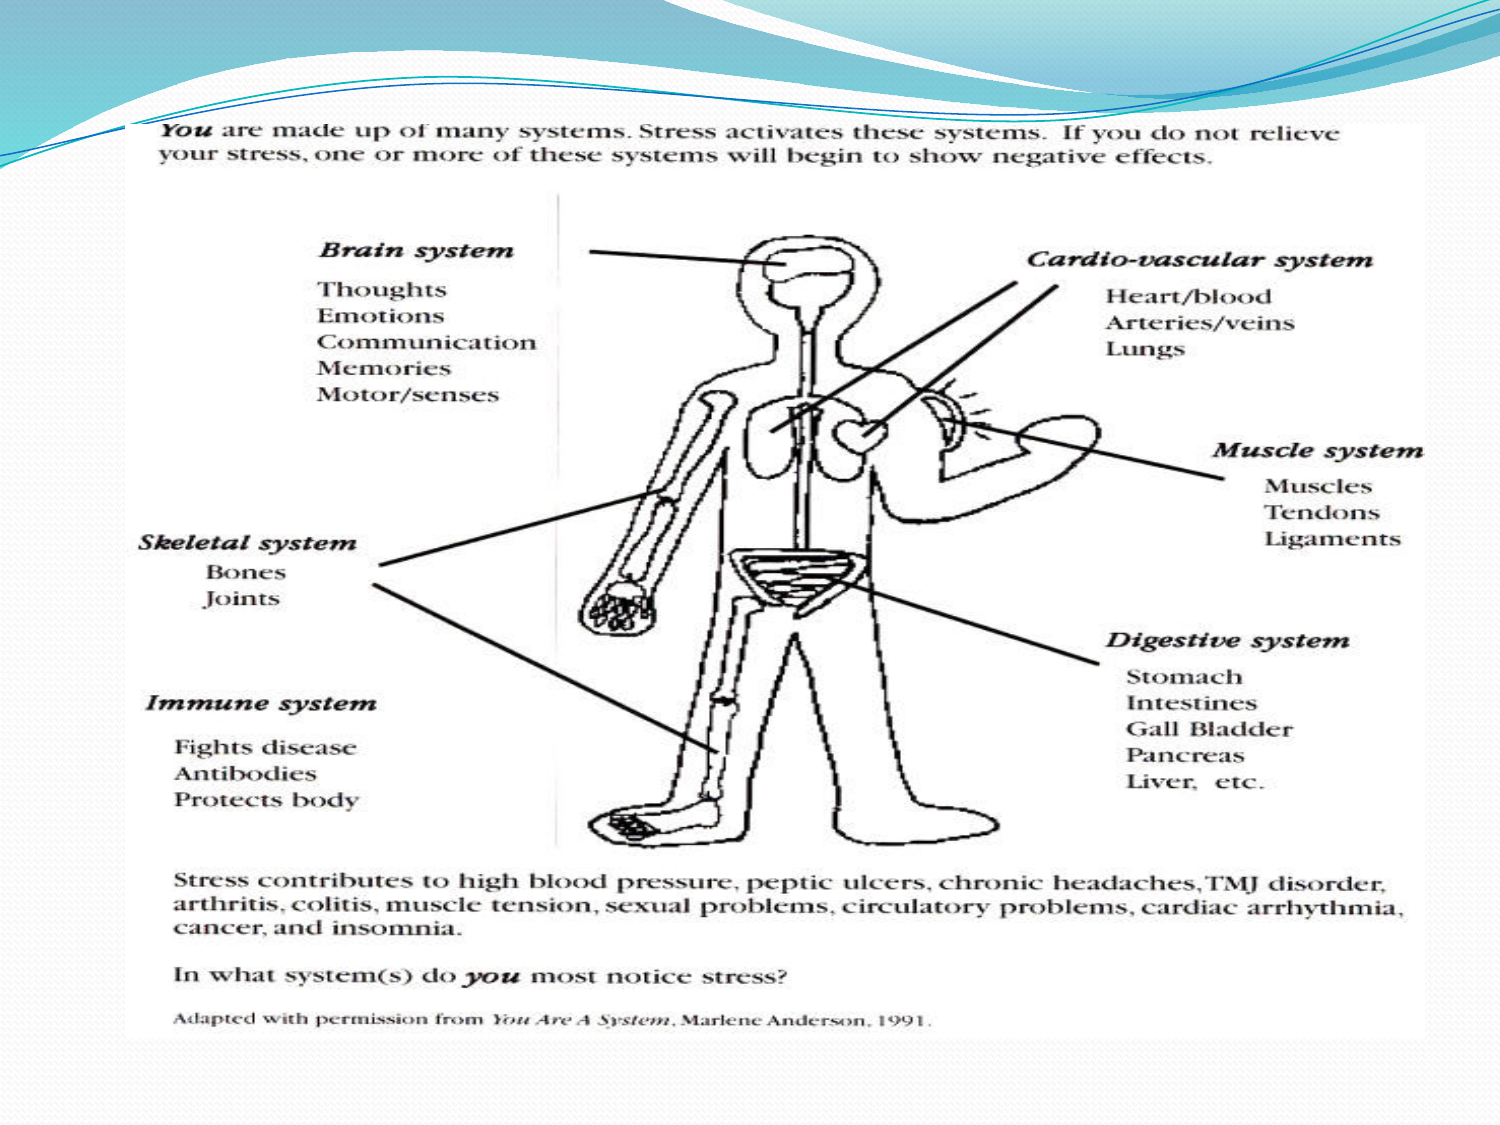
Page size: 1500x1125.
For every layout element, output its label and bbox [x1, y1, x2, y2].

list [124, 124, 1426, 1038]
